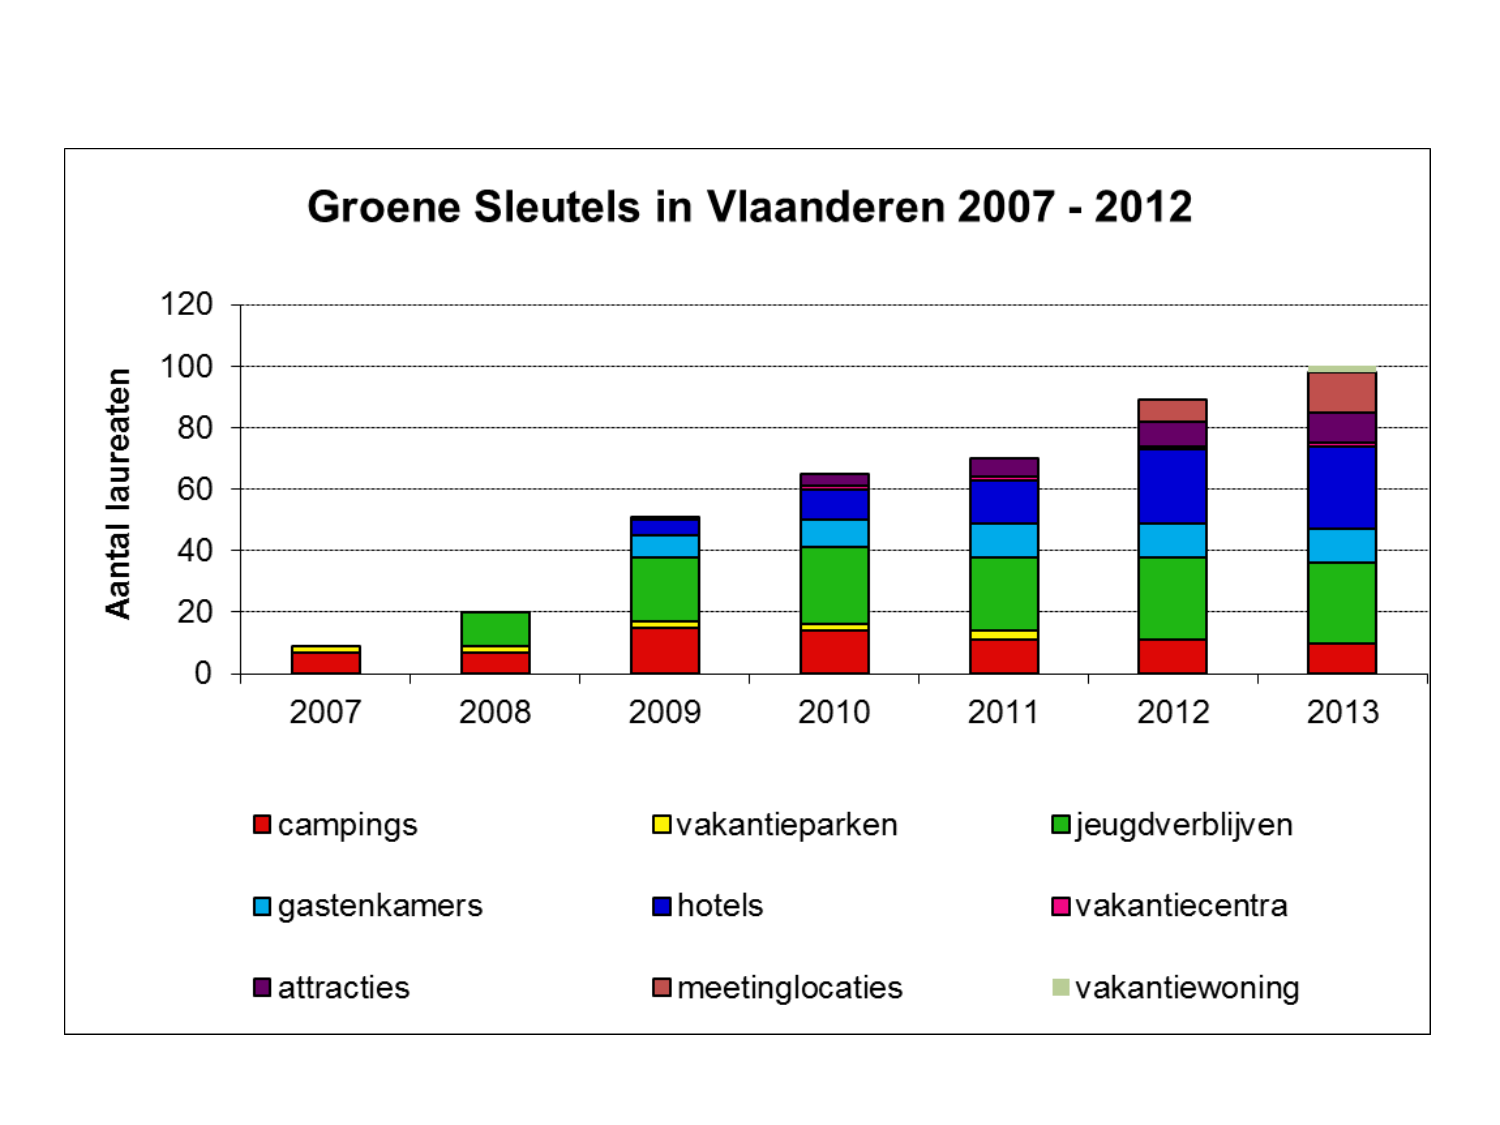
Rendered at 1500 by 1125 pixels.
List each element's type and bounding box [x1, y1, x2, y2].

picture [64, 148, 1431, 1036]
